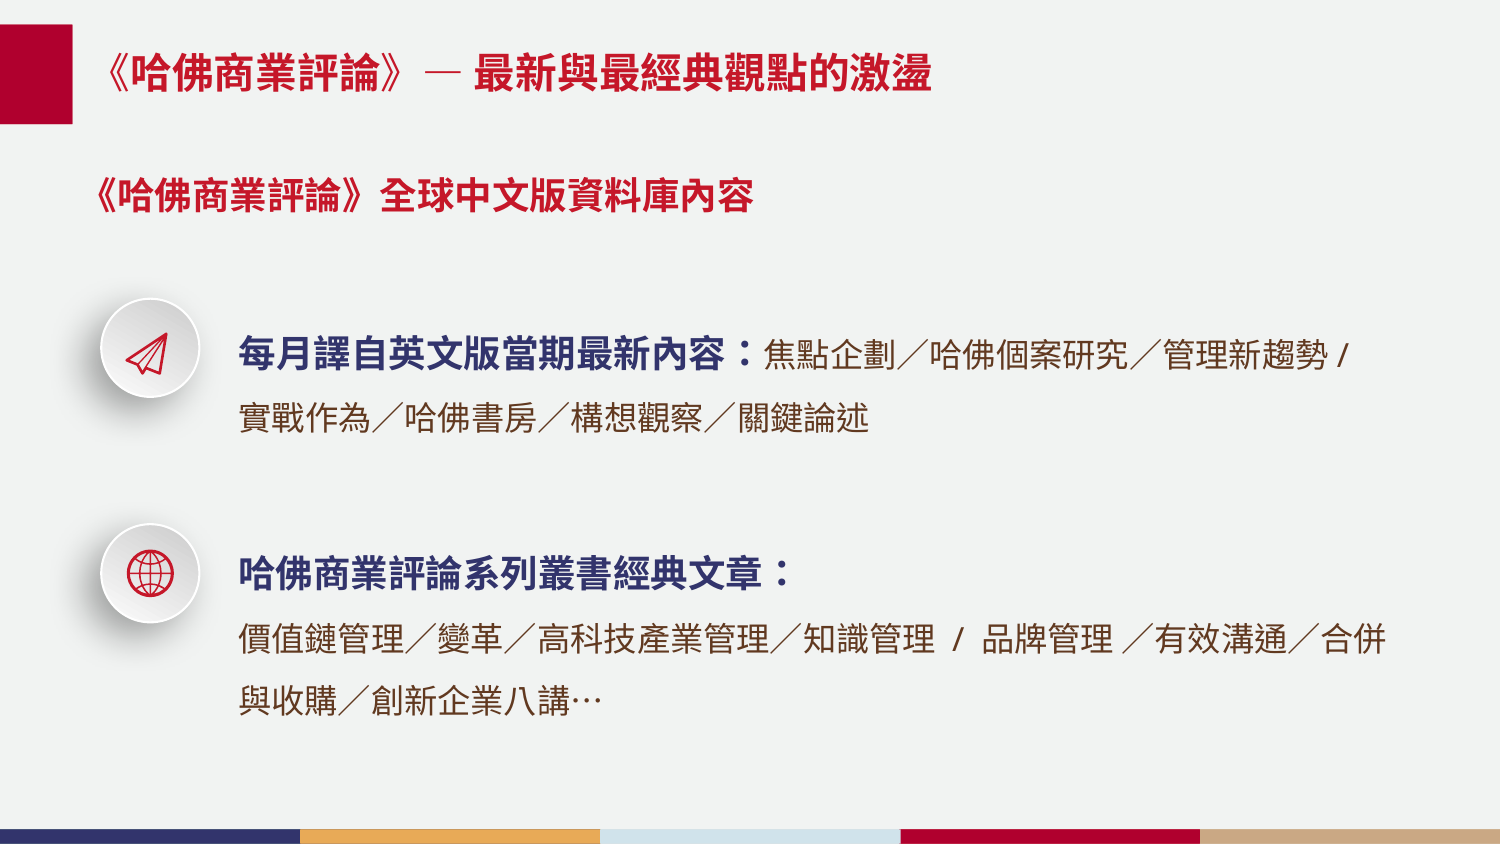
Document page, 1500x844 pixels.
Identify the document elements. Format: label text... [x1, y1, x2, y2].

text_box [101, 524, 200, 623]
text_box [0, 829, 1500, 844]
text_box 《哈佛商業評論》全球中文版資料庫內容 [73, 164, 798, 224]
text_box 每月譯自英文版當期最新內容：焦點企劃／哈佛個案研究／管理新趨勢/ 實戰作為／哈佛書房／構想觀察／關鍵論述 [232, 304, 1459, 445]
text_box 《哈佛商業評論》— 最新與最經典觀點的激盪 [73, 45, 1400, 104]
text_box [101, 298, 200, 397]
text_box 哈佛商業評論系列叢書經典文章： 價值鏈管理／變革／高科技產業管理／知識管理 / 品牌管理 ／有效溝通／合併與收購／創新企業八講… [232, 525, 1400, 728]
text_box [0, 23, 73, 125]
